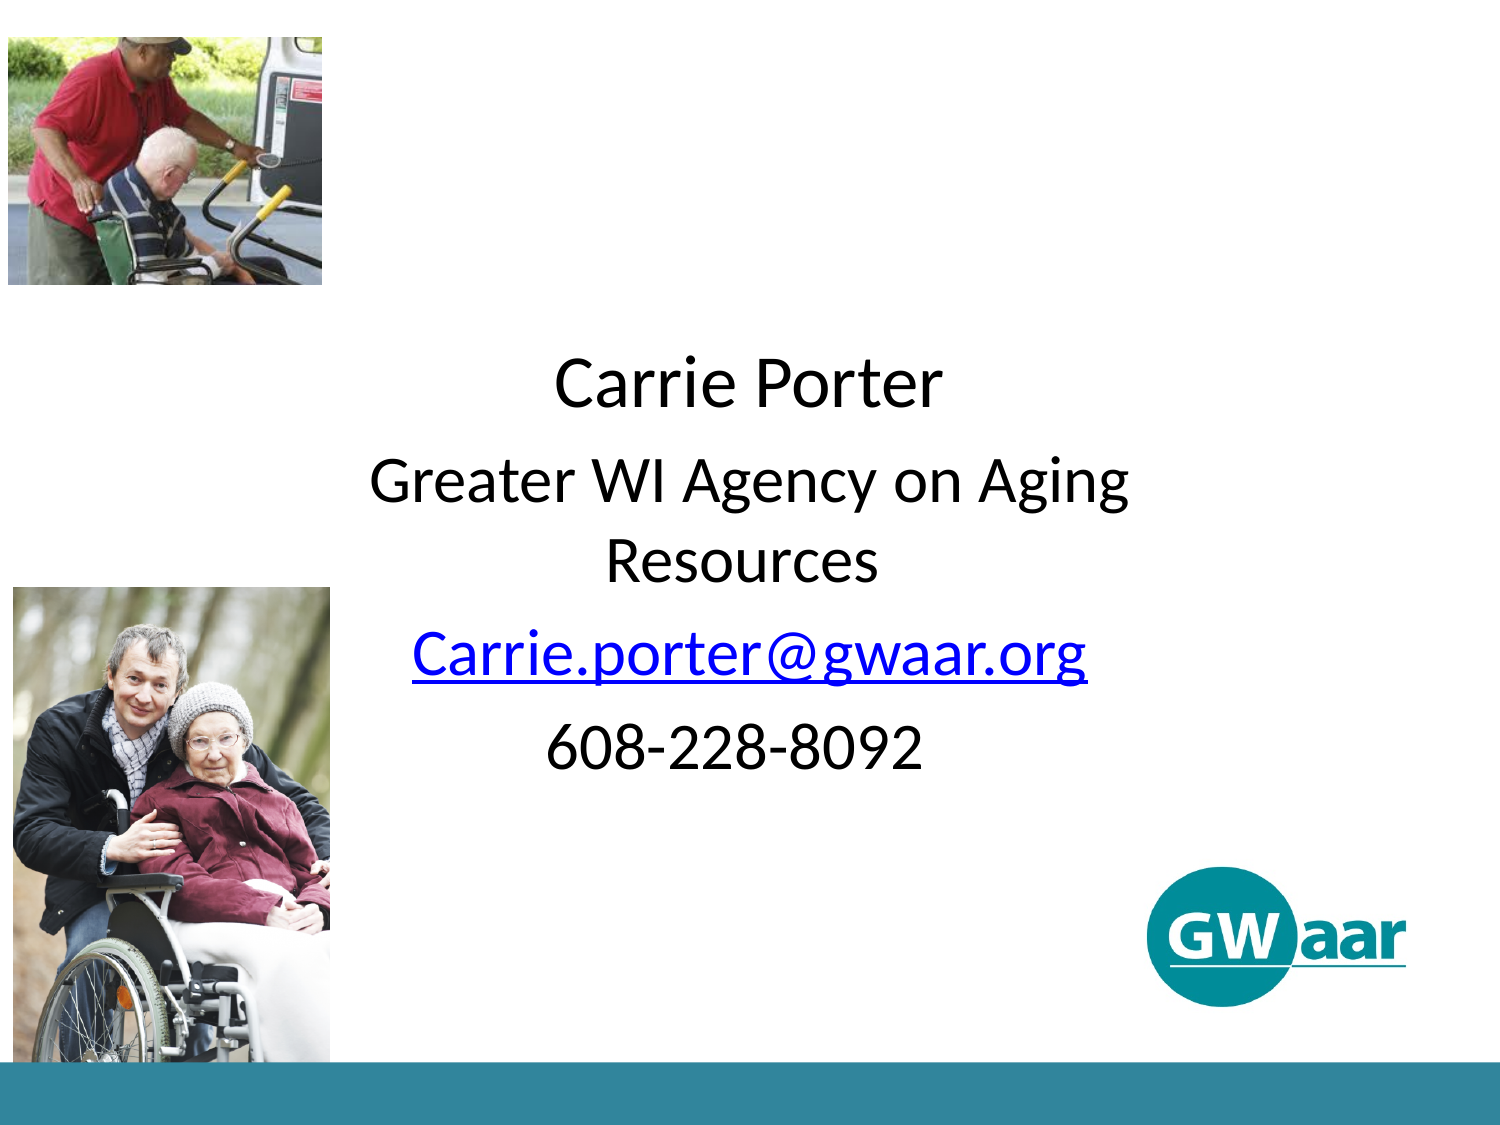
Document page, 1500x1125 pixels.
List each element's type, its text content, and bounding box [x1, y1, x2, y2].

subtitle Carrie Porter Greater WI Agency on Aging Resources Carrie.porter@gwaar.org 608-228-8092 [287, 324, 1213, 838]
picture [1099, 837, 1464, 1063]
picture [13, 587, 331, 1063]
picture [7, 37, 322, 285]
text_box [0, 1062, 1500, 1125]
